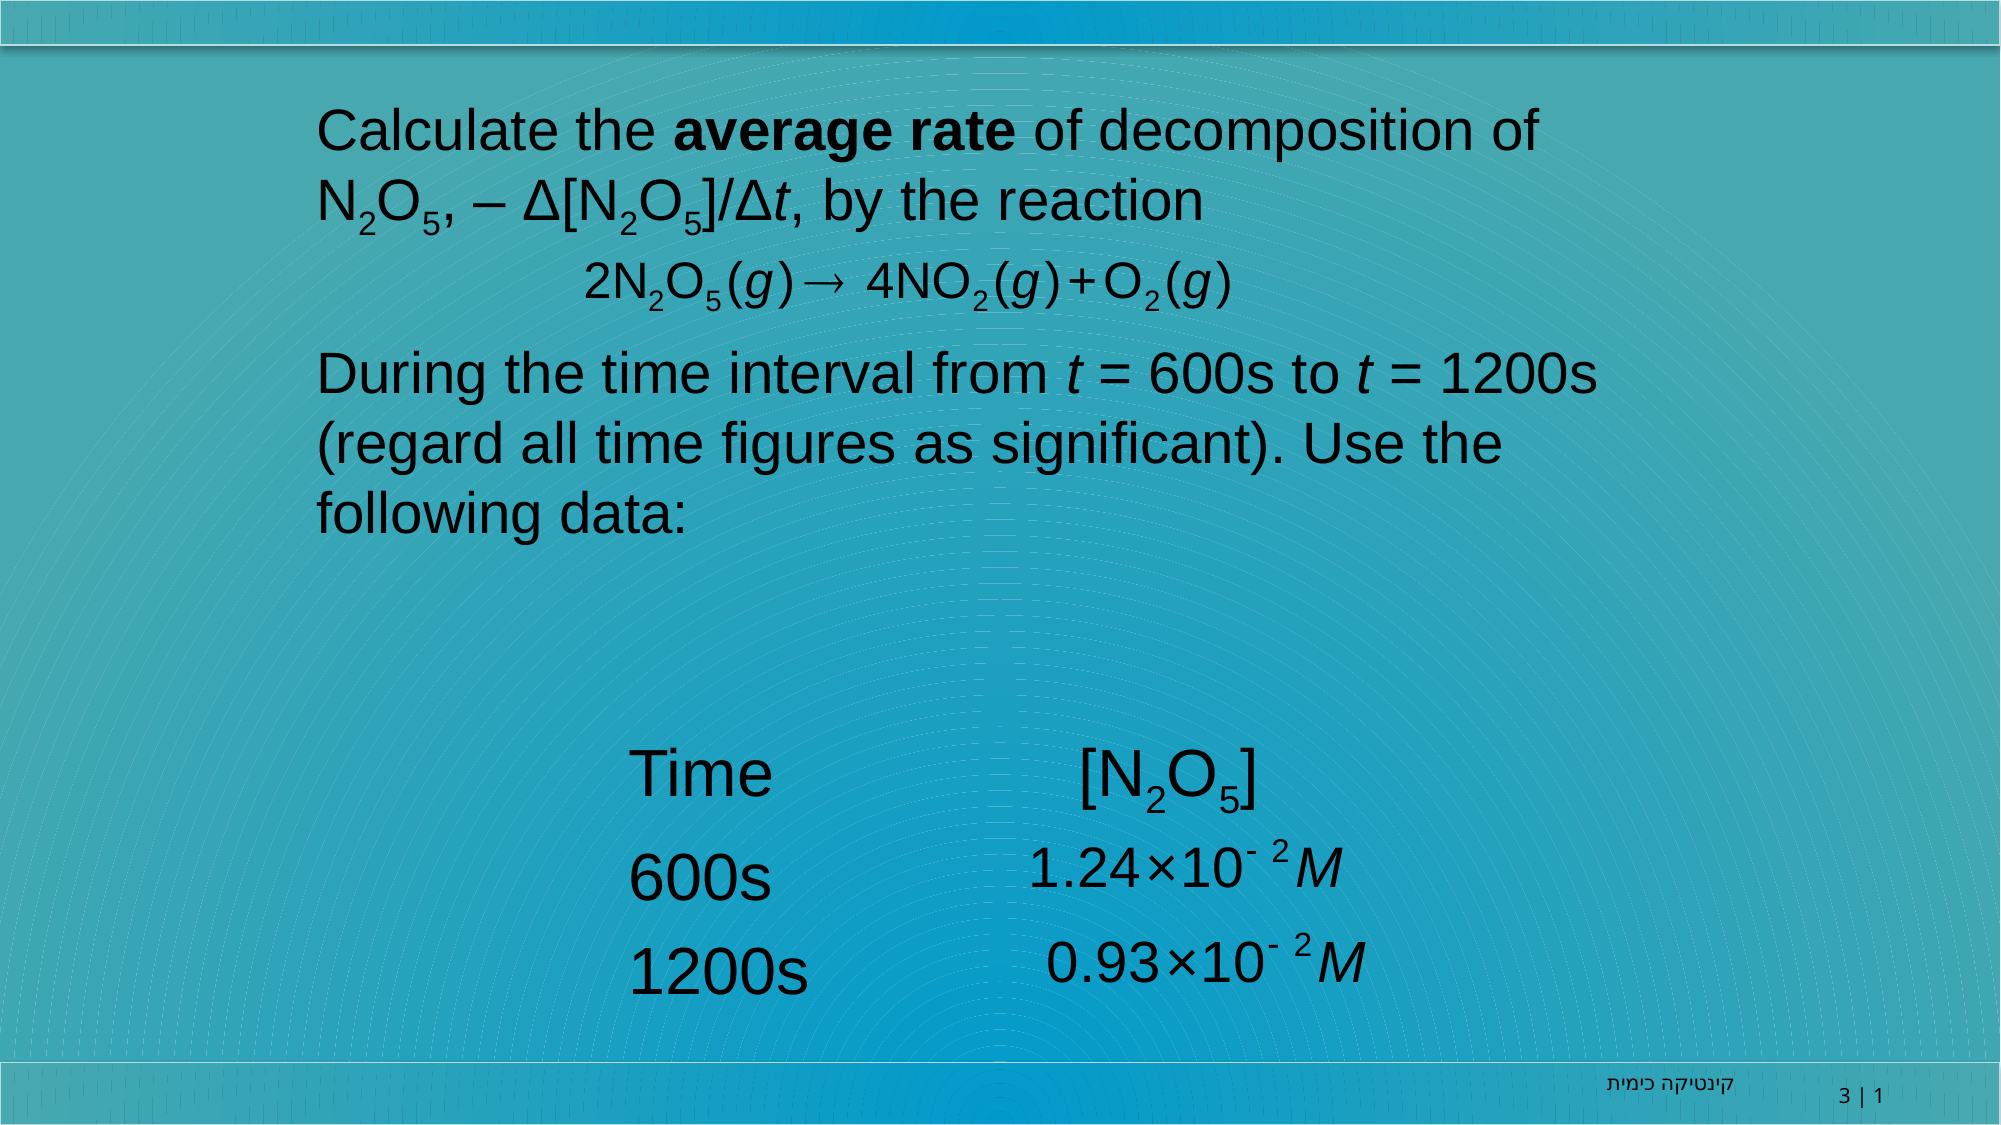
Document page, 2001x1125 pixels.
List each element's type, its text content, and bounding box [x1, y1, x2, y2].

text_box Time [N2O5] 600s 1200s [613, 722, 1364, 1048]
slide_number 3 [1433, 1074, 1900, 1116]
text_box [576, 247, 1243, 325]
footer קינטיקה כימית [0, 1062, 1750, 1100]
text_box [1038, 919, 1380, 998]
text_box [1025, 825, 1359, 903]
text_box Calculate the average rate of decomposition of N2O5, – Δ[N2O5]/Δt, by the reaction During the time interval from t = 600s to t = 1200s (regard all time figures as significant). Use the following data: [301, 84, 1652, 1010]
